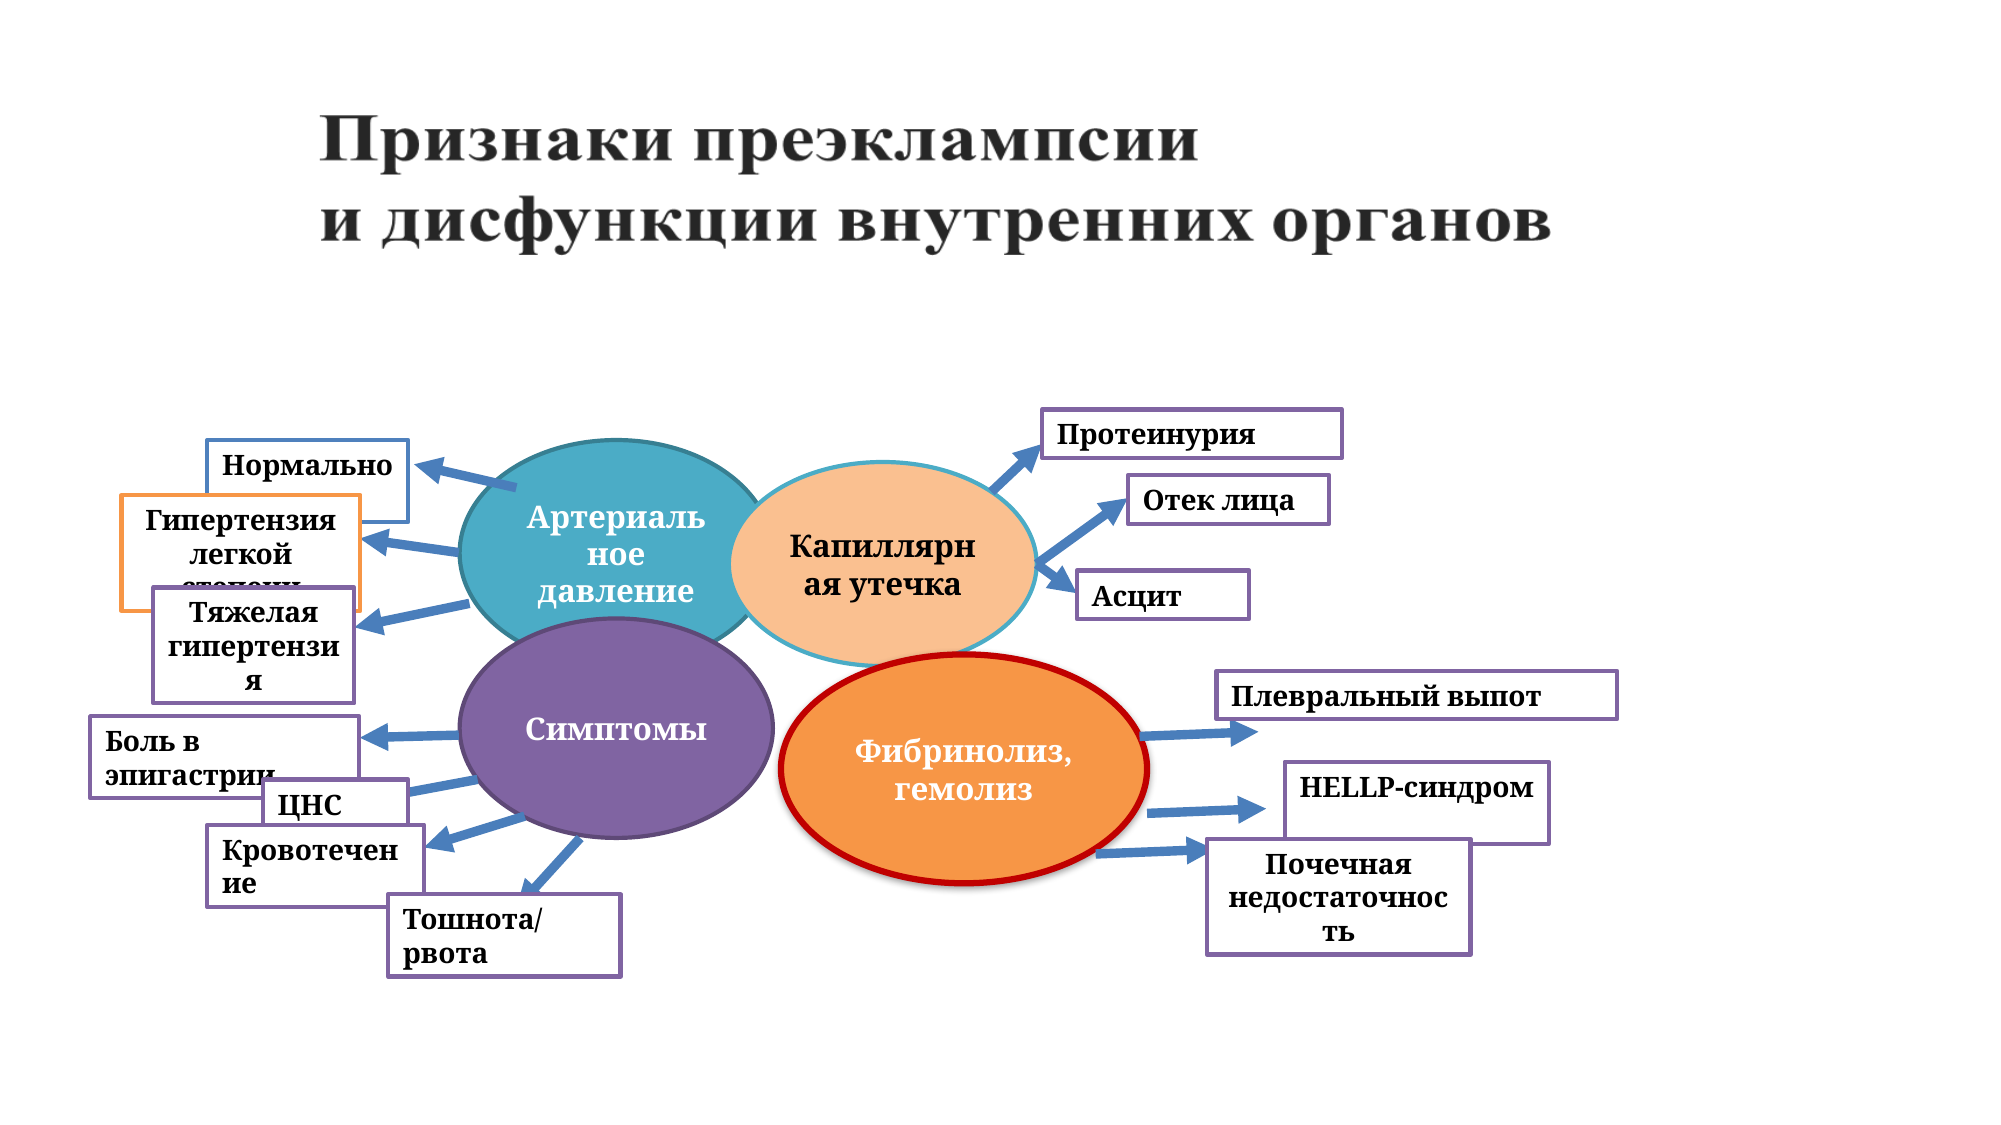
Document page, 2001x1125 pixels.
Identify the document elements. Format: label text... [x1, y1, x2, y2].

text_box Нормальное [207, 440, 409, 523]
text_box ЦНС [262, 779, 409, 824]
text_box Тяжелая гипертензия [153, 587, 355, 704]
text_box Тошнота/рвота [388, 894, 621, 977]
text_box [516, 837, 581, 909]
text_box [1095, 849, 1215, 854]
text_box Фибринолиз, гемолиз [780, 654, 1148, 884]
text_box Гипертензия легкой степени [121, 495, 361, 611]
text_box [377, 779, 478, 799]
text_box Плевральный выпот [1216, 670, 1617, 720]
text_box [414, 464, 517, 488]
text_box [359, 538, 459, 553]
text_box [1139, 731, 1259, 737]
text_box Боль в эпигастрии [90, 716, 360, 799]
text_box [1036, 498, 1128, 565]
text_box Артериальное давление [459, 440, 758, 642]
text_box Почечная недостаточность [1206, 838, 1471, 955]
text_box HELLP-синдром [1284, 761, 1549, 844]
text_box Капиллярная утечка [728, 461, 1036, 666]
text_box Кровотечение [207, 824, 424, 907]
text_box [1036, 563, 1077, 594]
picture [271, 74, 1678, 296]
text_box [354, 603, 470, 628]
text_box Асцит [1076, 570, 1250, 620]
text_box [1147, 808, 1267, 814]
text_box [423, 816, 525, 848]
text_box Протеинурия [1042, 409, 1342, 458]
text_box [991, 444, 1043, 492]
text_box Симптомы [459, 618, 773, 838]
text_box Отек лица [1127, 475, 1330, 524]
